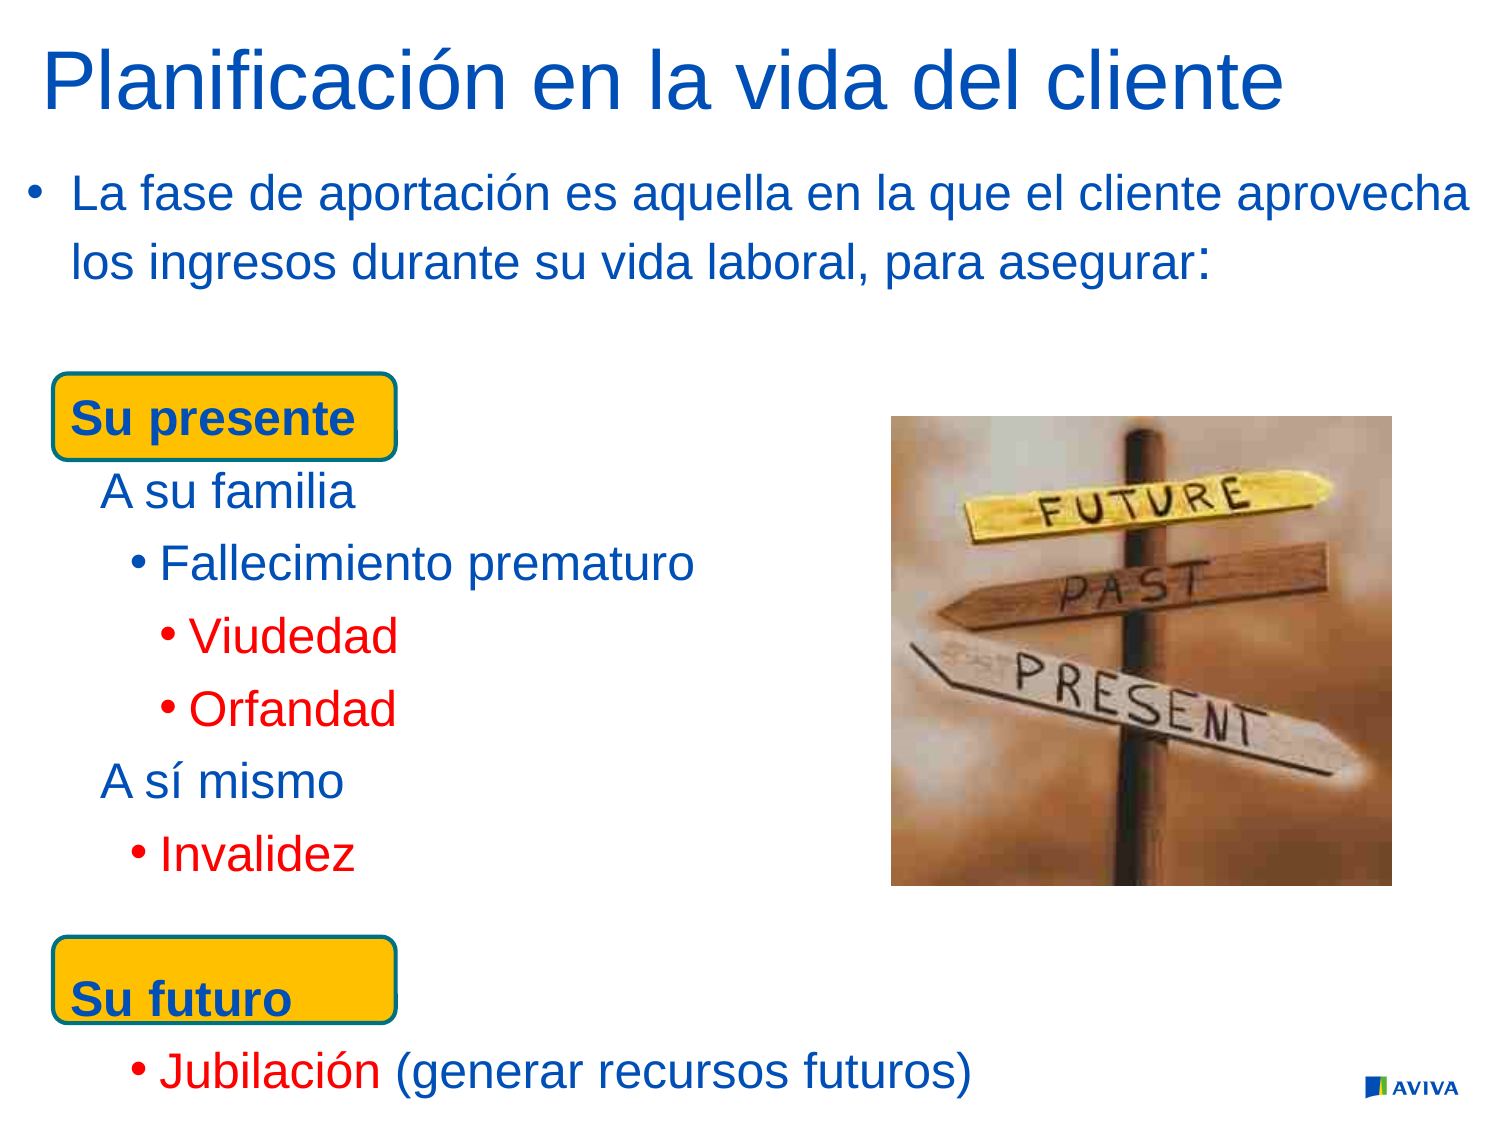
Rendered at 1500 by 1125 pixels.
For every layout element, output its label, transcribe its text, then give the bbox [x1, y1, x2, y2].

picture [1365, 1076, 1459, 1099]
list La fase de aportación es aquella en la que el cliente aprovecha los ingresos durante su vida laboral, para asegurar: Su presente A su familia Fallecimiento prematuro Viudedad Orfandad A sí mismo Invalidez Su futuro Jubilación (generar recursos futuros) [26, 160, 1500, 1047]
title Planificación en la vida del cliente [41, 32, 1467, 160]
picture [891, 416, 1392, 886]
